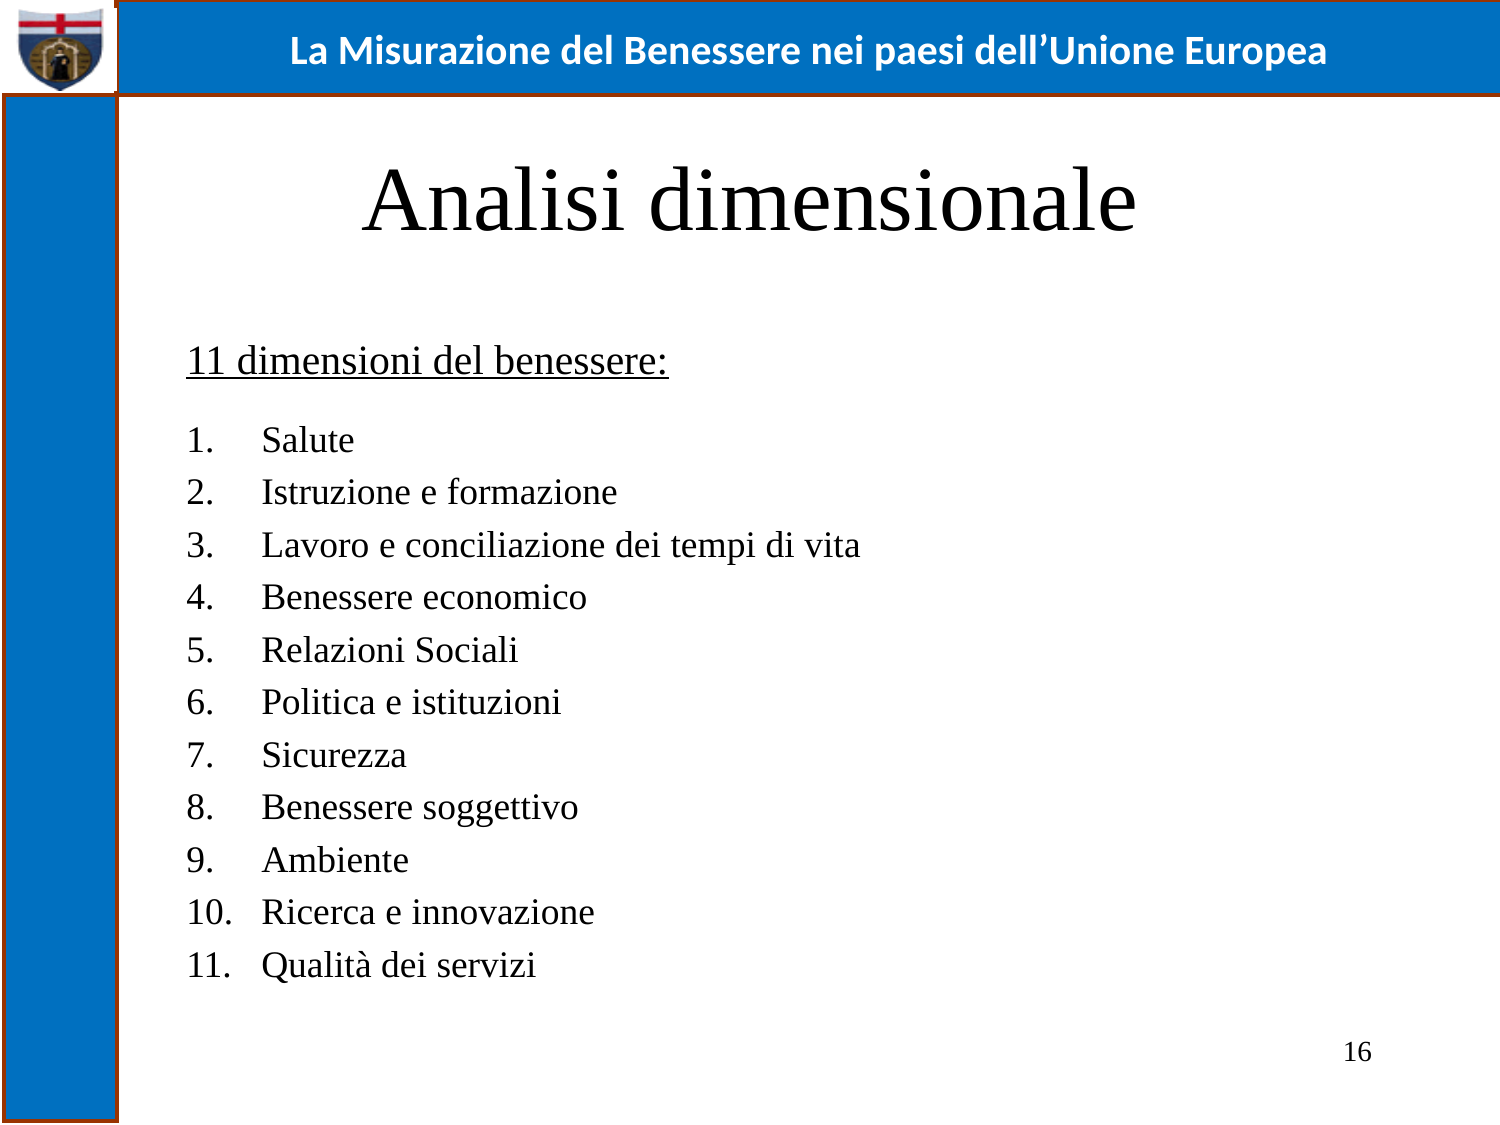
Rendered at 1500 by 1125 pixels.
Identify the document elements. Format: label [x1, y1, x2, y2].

text_box [3, 8, 118, 1122]
text_box [3, 0, 1500, 1122]
